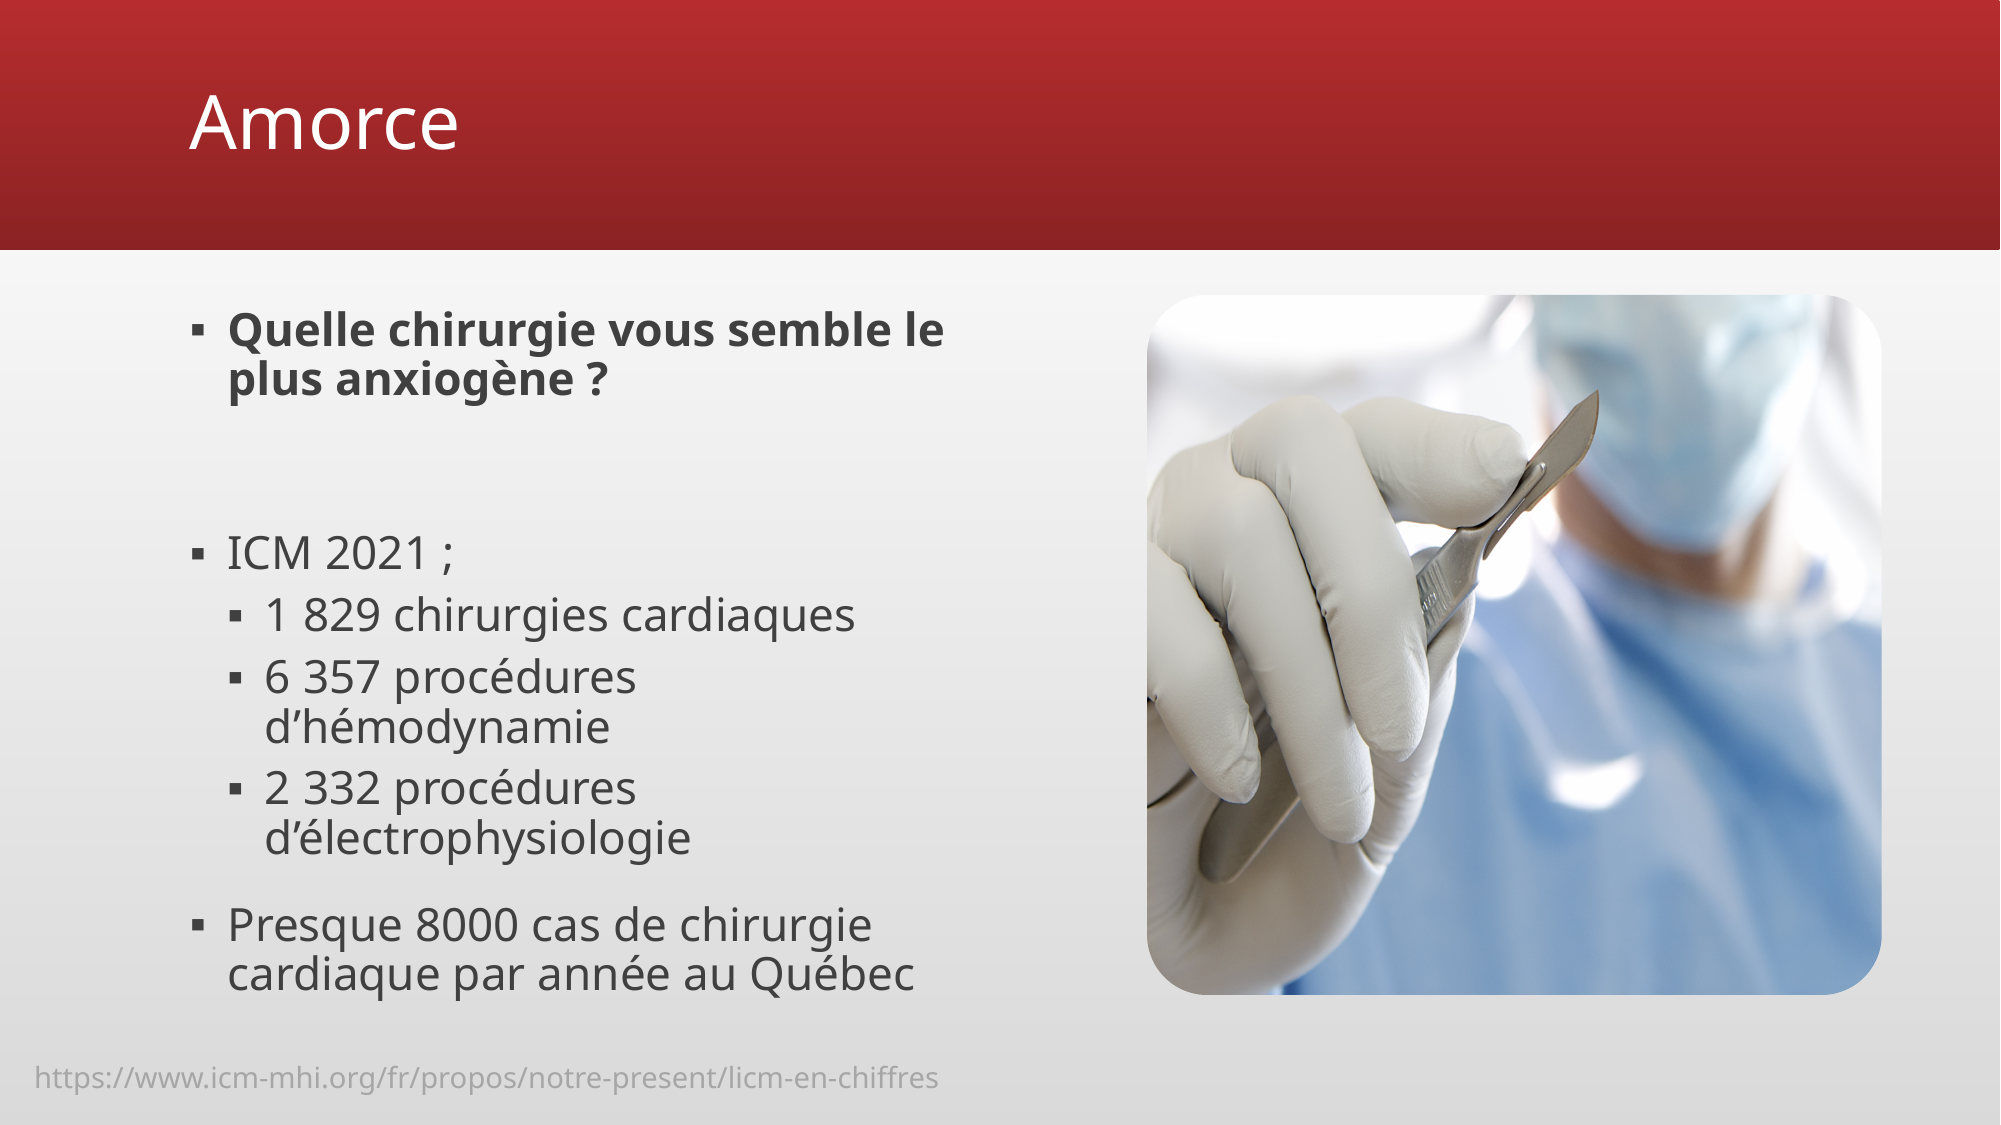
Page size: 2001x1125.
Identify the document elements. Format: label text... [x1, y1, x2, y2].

picture [1147, 294, 1882, 995]
text_box https://www.icm-mhi.org/fr/propos/notre-present/licm-en-chiffres [19, 1052, 1343, 1103]
title Amorce [174, 16, 1825, 234]
list Quelle chirurgie vous semble le plus anxiogène ? ICM 2021 ; 1 829 chirurgies cardiaques 6 357 procédures d’hémodynamie 2 332 procédures d’électrophysiologie Presque 8000 cas de chirurgie cardiaque par année au Québec [174, 299, 963, 1050]
